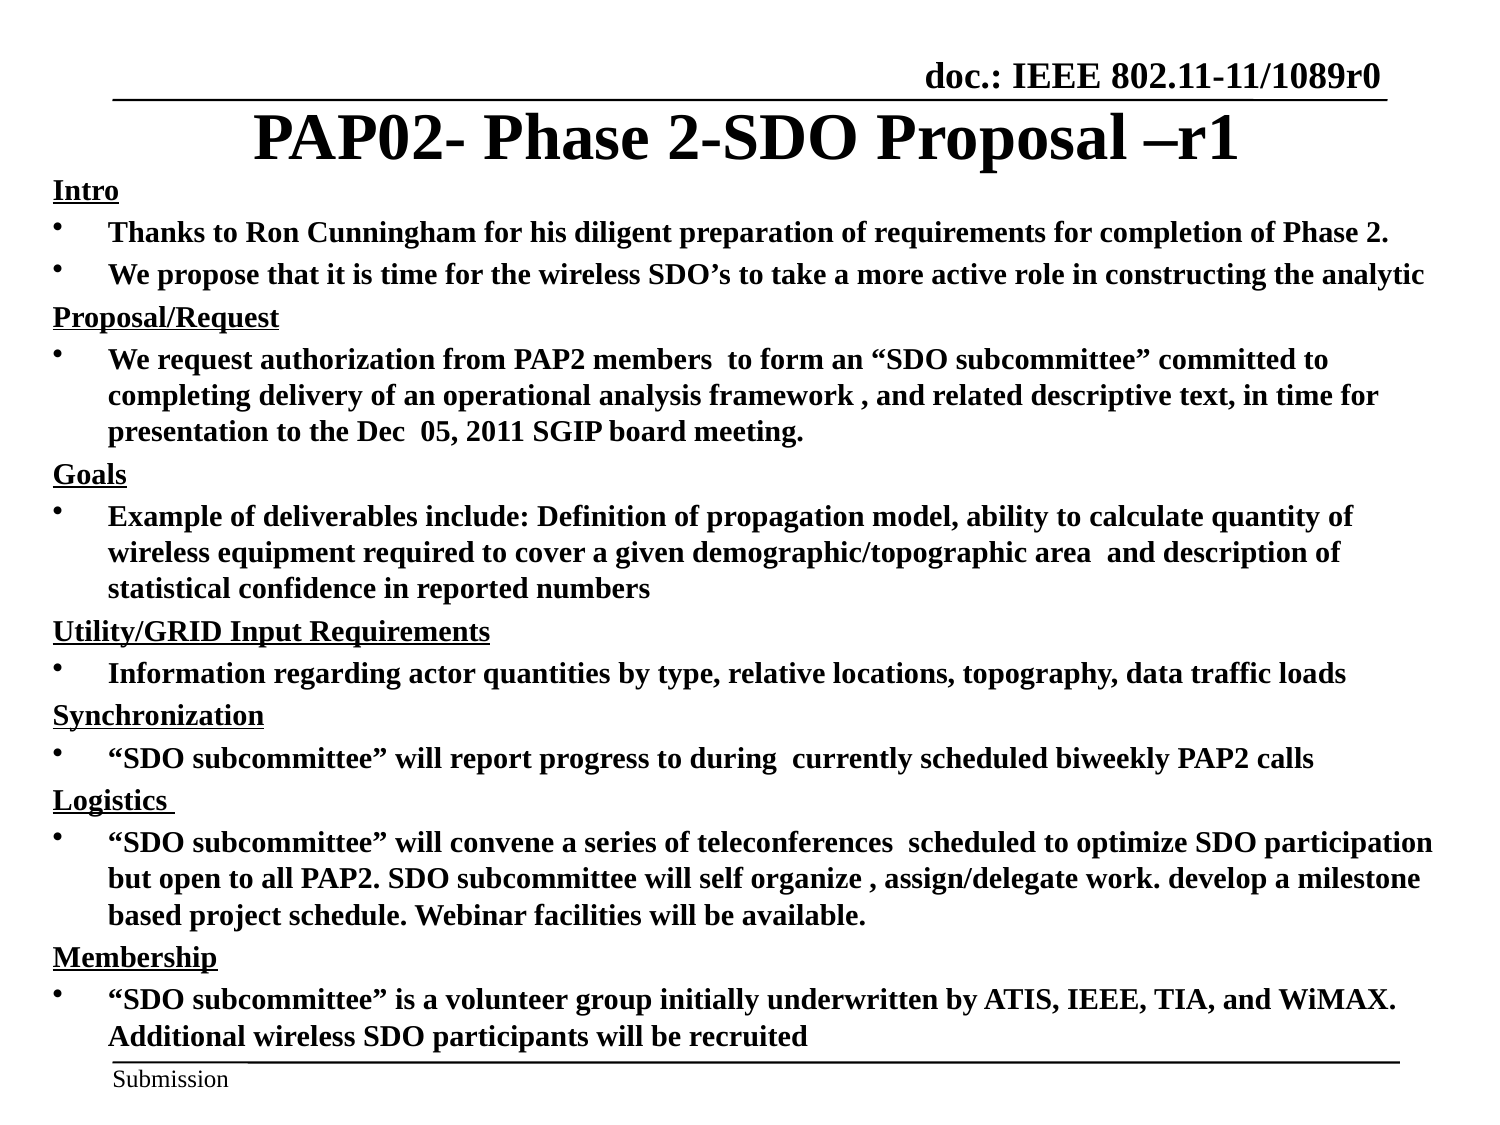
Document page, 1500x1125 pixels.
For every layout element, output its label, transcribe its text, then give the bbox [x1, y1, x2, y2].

title PAP02- Phase 2-SDO Proposal –r1 [72, 74, 1423, 162]
list Intro Thanks to Ron Cunningham for his diligent preparation of requirements for completion of Phase 2. We propose that it is time for the wireless SDO’s to take a more active role in constructing the analytic Proposal/Request We request authorization from PAP2 members to form an “SDO subcommittee” committed to completing delivery of an operational analysis framework , and related descriptive text, in time for presentation to the Dec 05, 2011 SGIP board meeting. Goals Example of deliverables include: Definition of propagation model, ability to calculate quantity of wireless equipment required to cover a given demographic/topographic area and description of statistical confidence in reported numbers Utility/GRID Input Requirements Information regarding actor quantities by type, relative locations, topography, data traffic loads Synchronization “SDO subcommittee” will report progress to during currently scheduled biweekly PAP2 calls Logistics “SDO subcommittee” will convene a series of teleconferences scheduled to optimize SDO participation but open to all PAP2. SDO subcommittee will self organize , assign/delegate work. develop a milestone based project schedule. Webinar facilities will be available. Membership “SDO subcommittee” is a volunteer group initially underwritten by ATIS, IEEE, TIA, and WiMAX. Additional wireless SDO participants will be recruited [37, 162, 1463, 1075]
